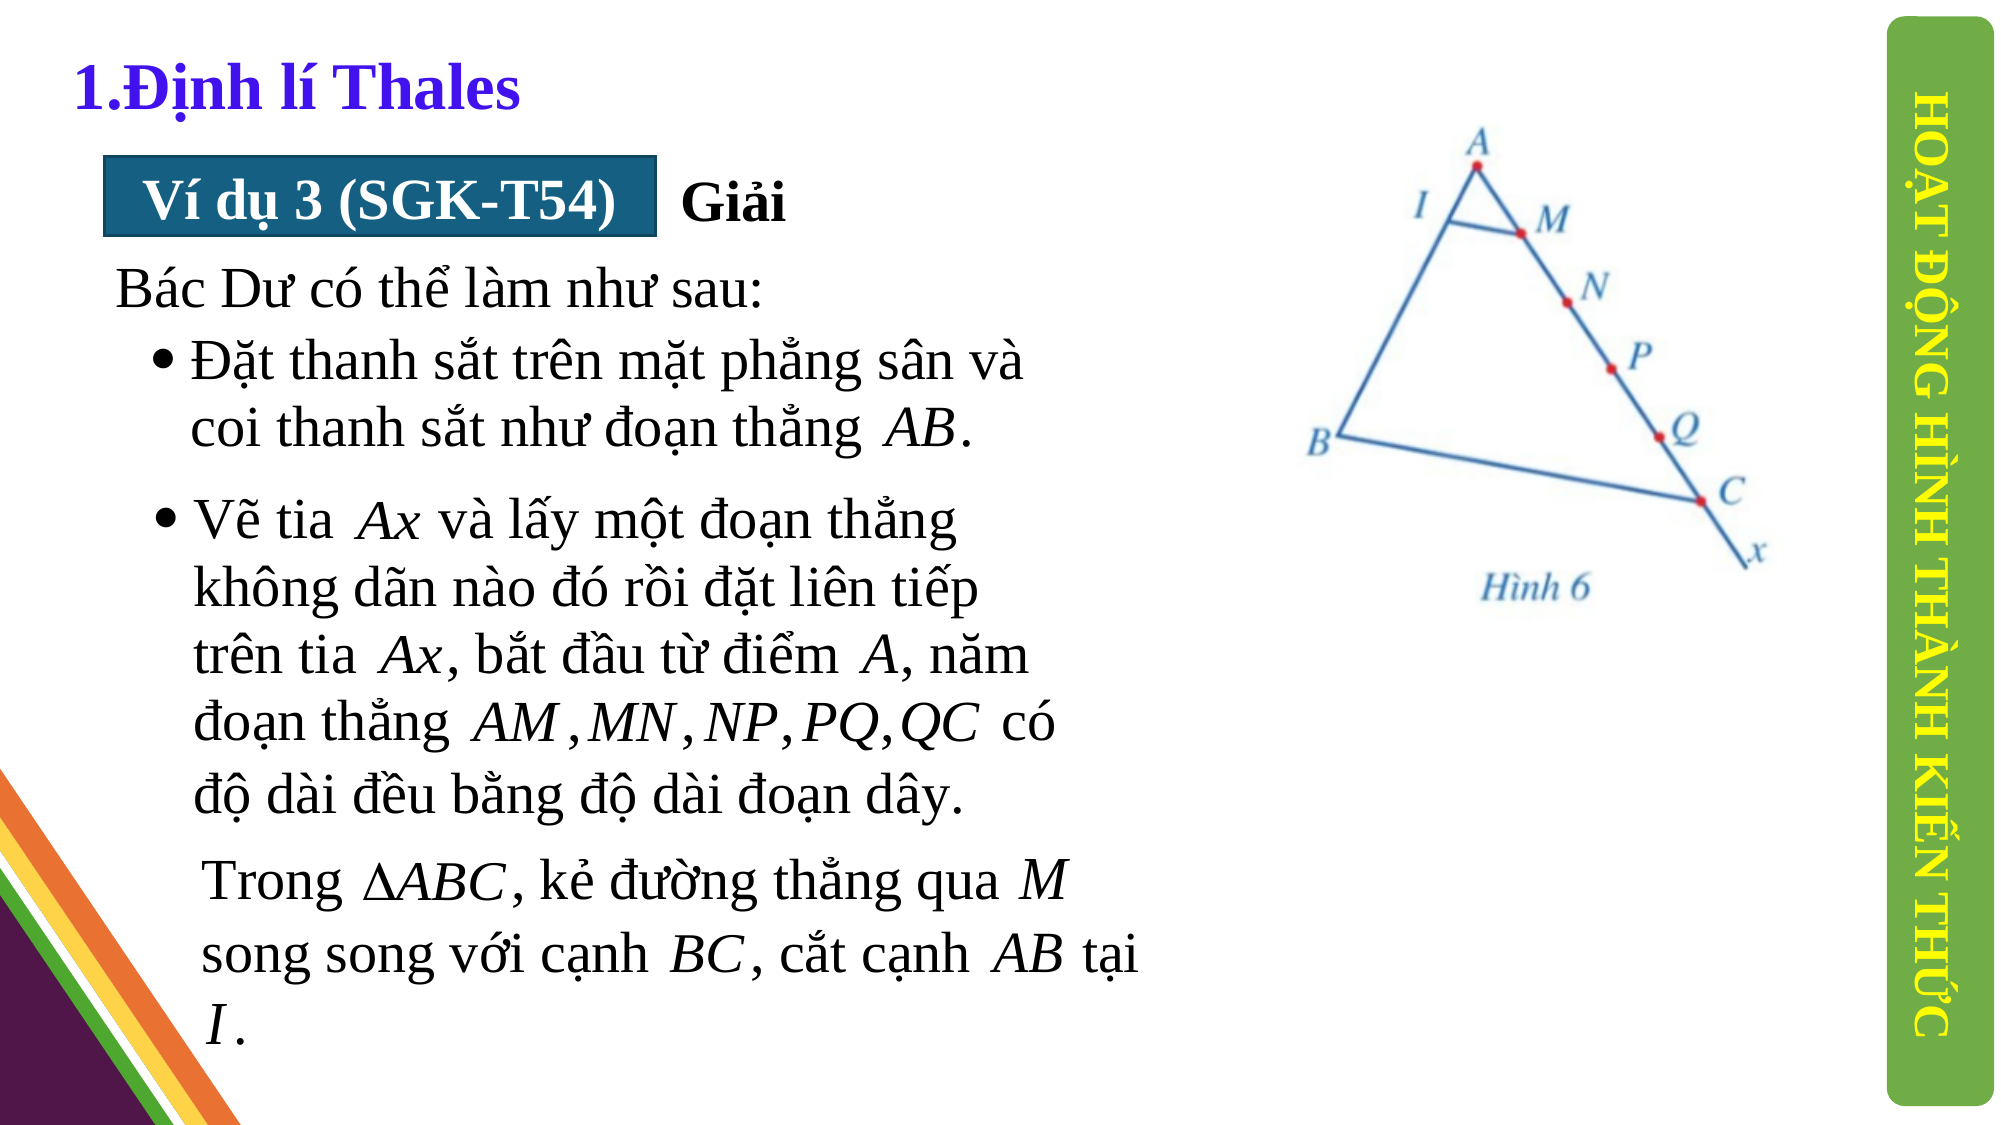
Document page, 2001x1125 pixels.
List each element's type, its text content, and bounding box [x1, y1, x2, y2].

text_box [106, 480, 1087, 879]
text_box Ví dụ 3 (SGK-T54) [103, 155, 657, 237]
text_box Giải [665, 156, 1039, 241]
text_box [1374, 527, 2000, 636]
picture [201, 845, 1177, 1081]
picture [1283, 82, 1857, 626]
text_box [0, 790, 343, 1125]
text_box 1.Định lí Thales [57, 35, 1274, 130]
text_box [103, 253, 1084, 511]
